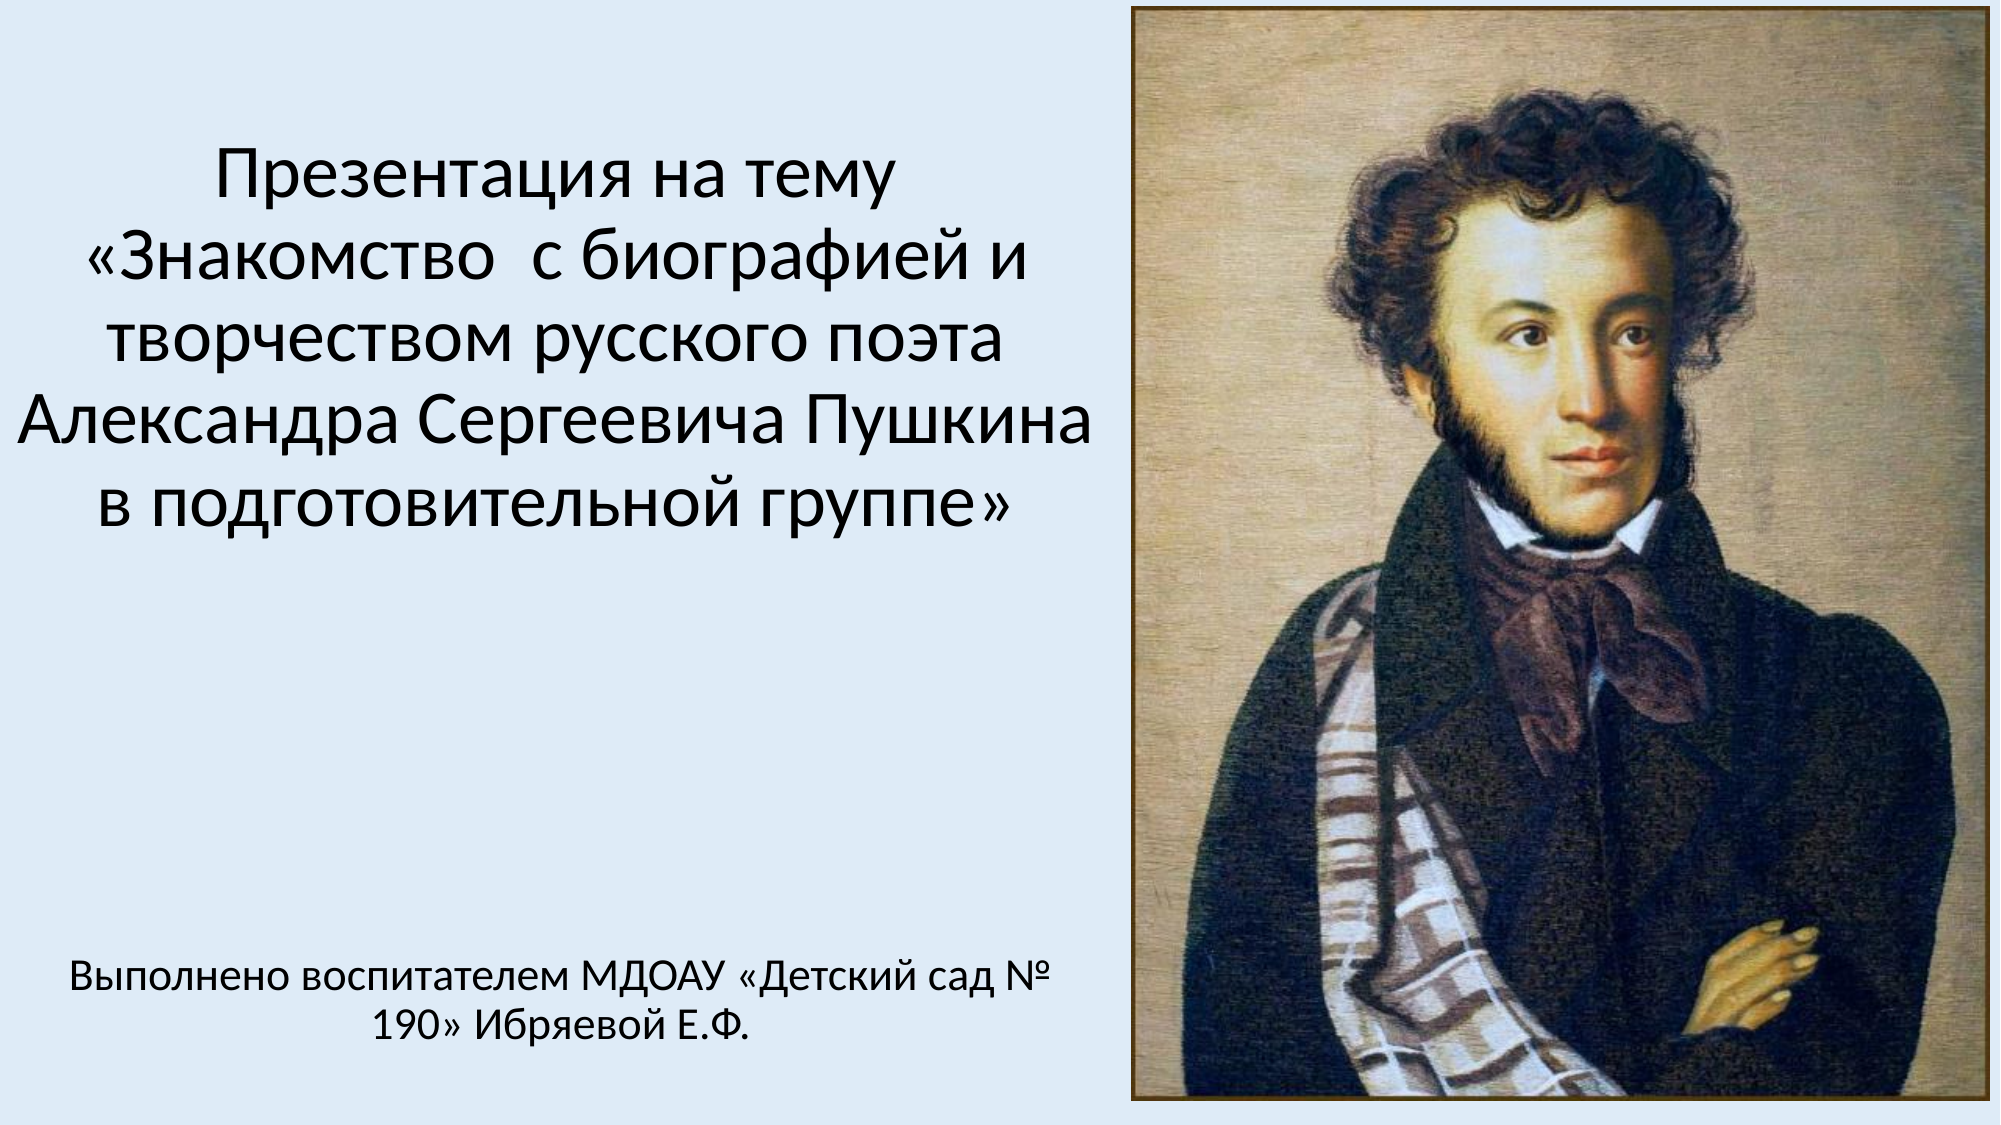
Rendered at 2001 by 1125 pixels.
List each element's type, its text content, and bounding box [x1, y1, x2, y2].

picture [1131, 6, 1990, 1101]
subtitle Презентация на тему «Знакомство с биографией и творчеством русского поэта Александра Сергеевича Пушкина в подготовительной группе» [0, 124, 1113, 627]
title Выполнено воспитателем МДОАУ «Детский сад № 190» Ибряевой Е.Ф. [9, 820, 1113, 1113]
